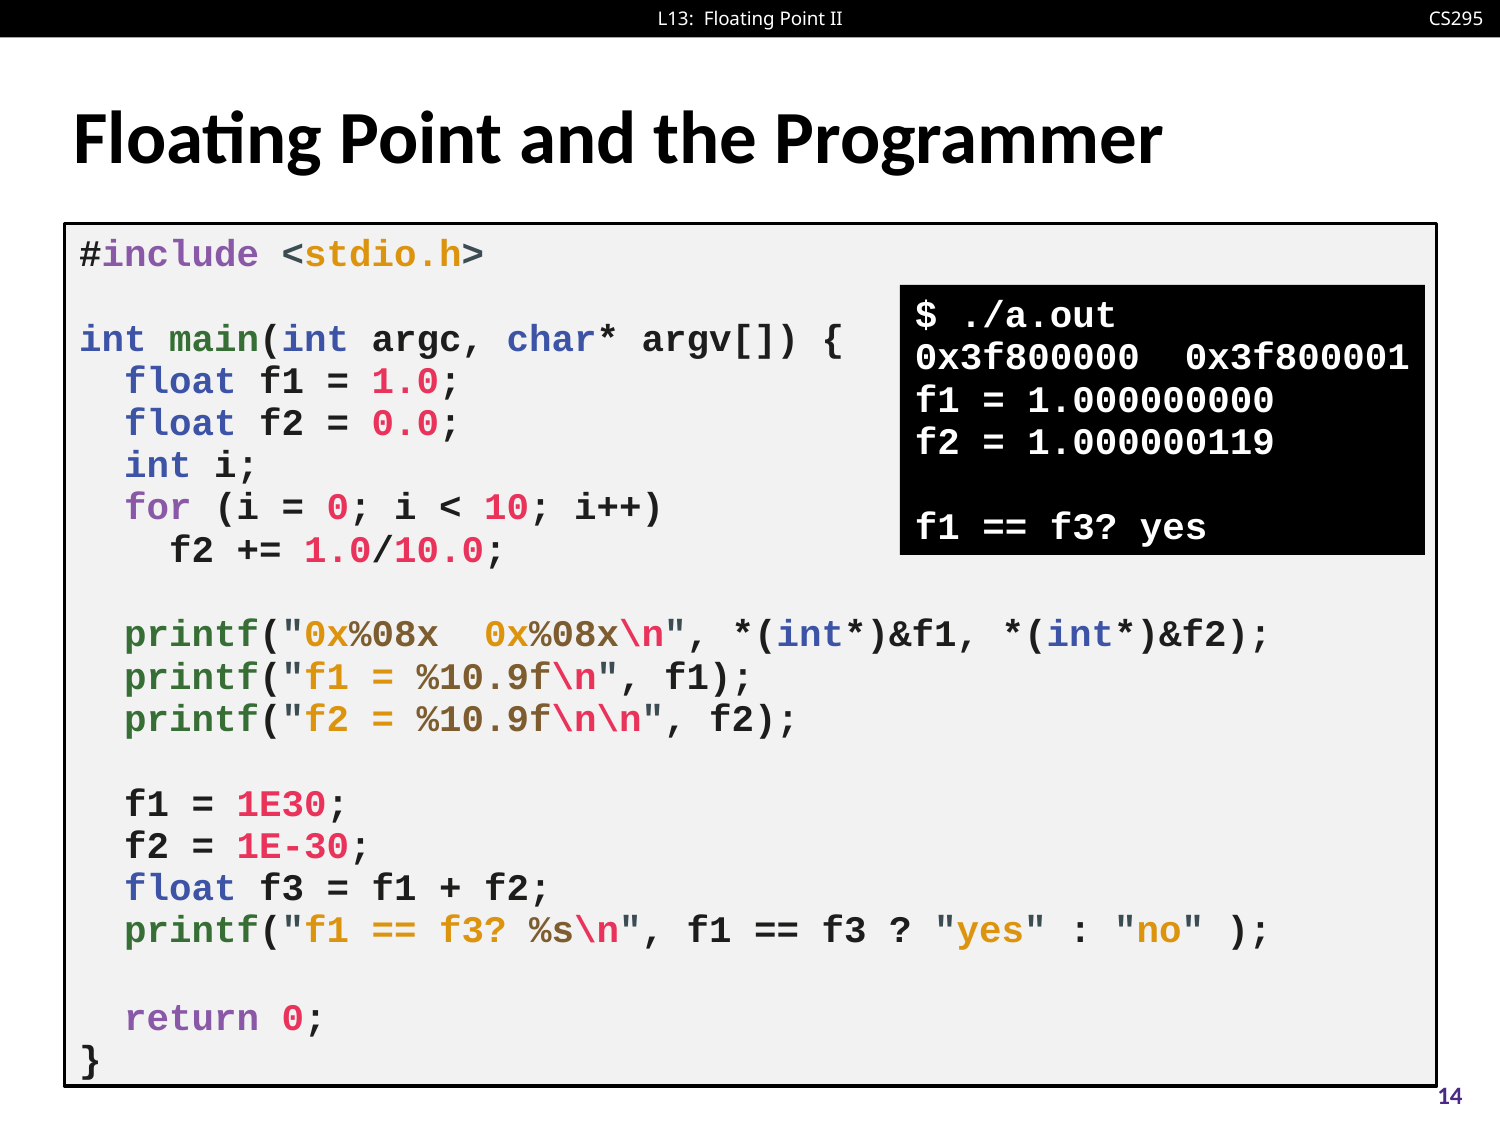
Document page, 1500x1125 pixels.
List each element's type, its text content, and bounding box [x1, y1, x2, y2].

slide_number 14 [1400, 1065, 1500, 1125]
title Floating Point and the Programmer [58, 71, 1438, 197]
text_box $ ./a.out 0x3f800000 0x3f800001 f1 = 1.000000000 f2 = 1.000000119 f1 == f3? yes [899, 284, 1425, 555]
text_box #include <stdio.h> int main(int argc, char* argv[]) { float f1 = 1.0; float f2 = 0.0; int i; for (i = 0; i < 10; i++) f2 += 1.0/10.0; printf("0x%08x 0x%08x\n", *(int*)&f1, *(int*)&f2); printf("f1 = %10.9f\n", f1); printf("f2 = %10.9f\n\n", f2); f1 = 1E30; f2 = 1E-30; float f3 = f1 + f2; printf("f1 == f3? %s\n", f1 == f3 ? "yes" : "no" ); return 0; } [64, 223, 1437, 1086]
